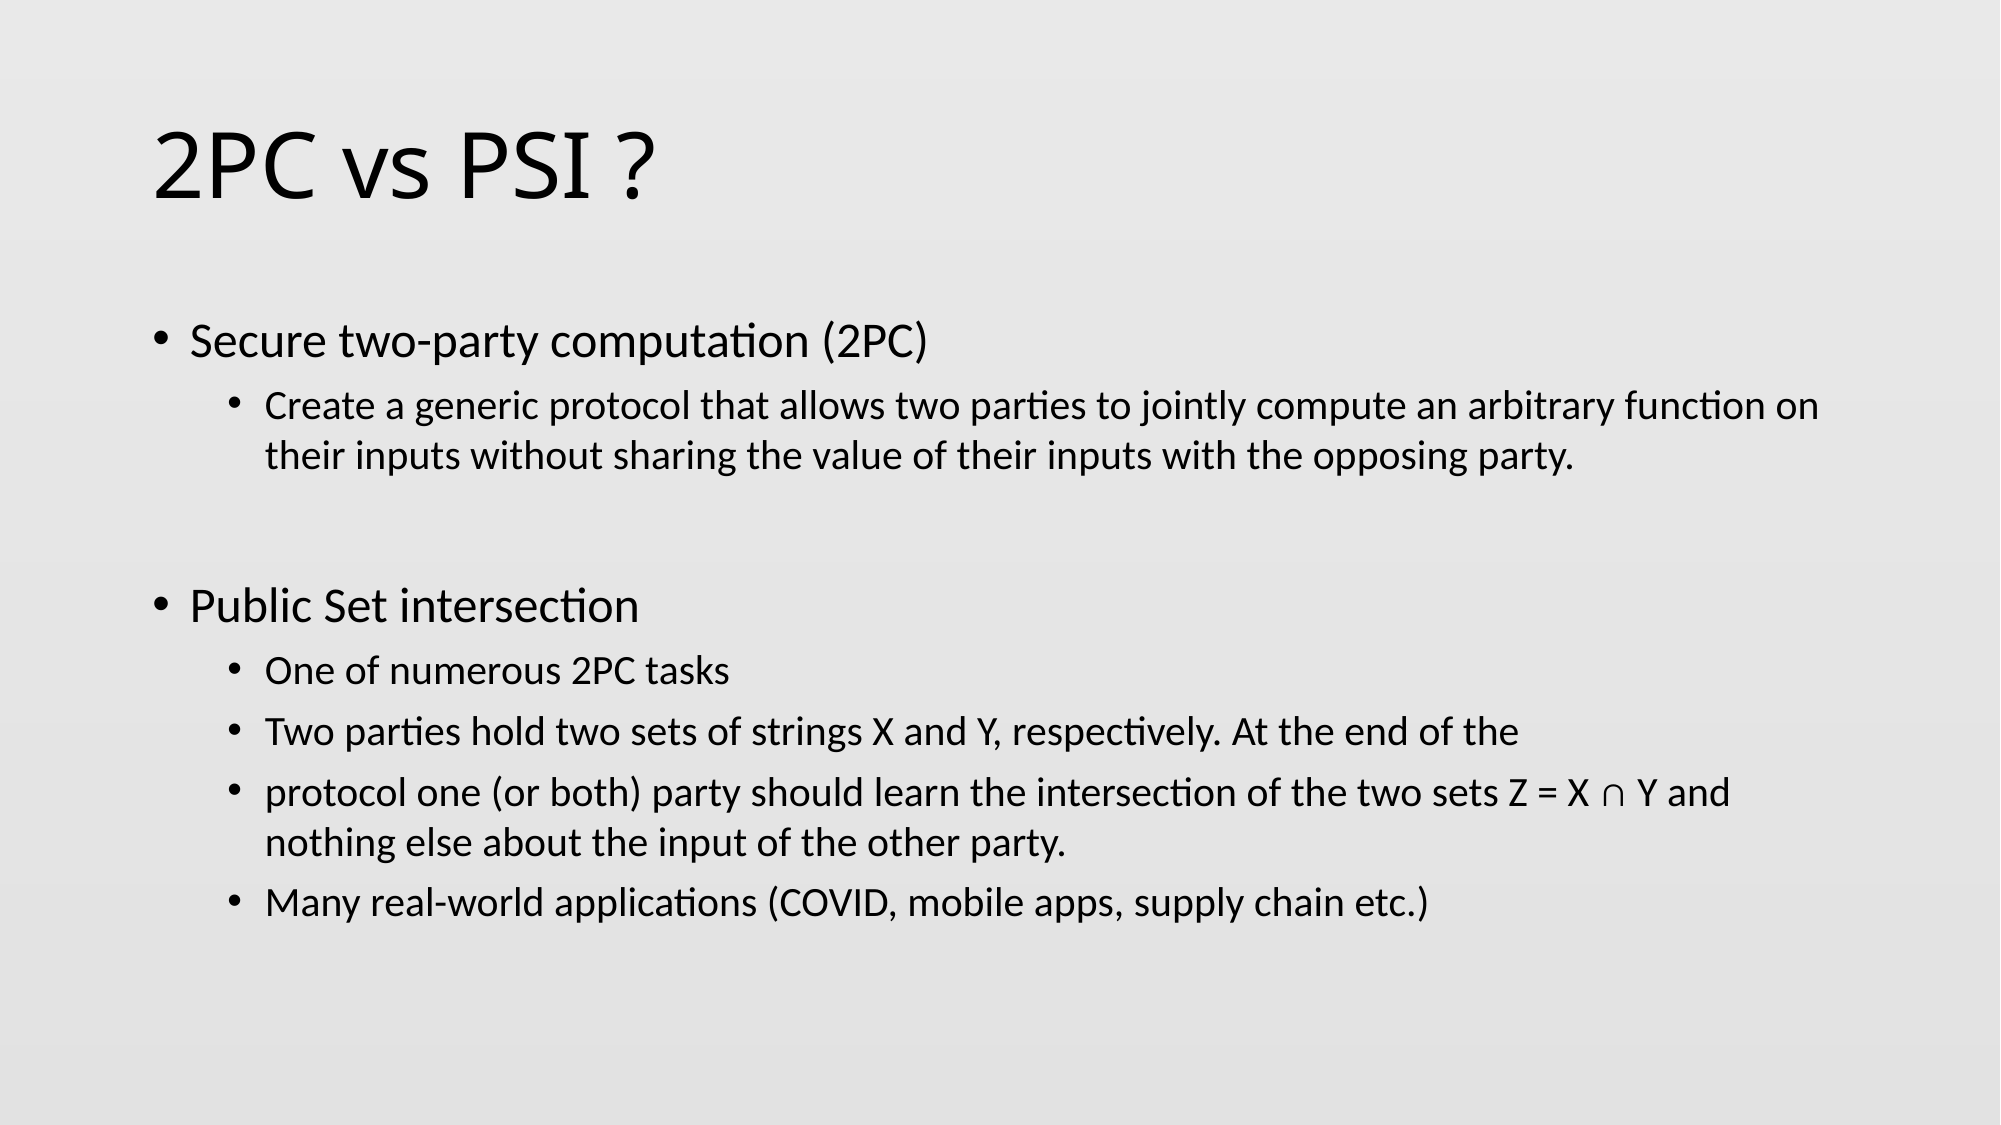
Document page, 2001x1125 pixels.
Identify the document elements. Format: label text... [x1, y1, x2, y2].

list Secure two-party computation (2PC) Create a generic protocol that allows two parties to jointly compute an arbitrary function on their inputs without sharing the value of their inputs with the opposing party. Public Set intersection One of numerous 2PC tasks Two parties hold two sets of strings X and Y, respectively. At the end of the protocol one (or both) party should learn the intersection of the two sets Z = X ∩ Y and nothing else about the input of the other party. Many real-world applications (COVID, mobile apps, supply chain etc.) [137, 299, 1863, 1014]
title 2PC vs PSI ? [137, 59, 1863, 278]
